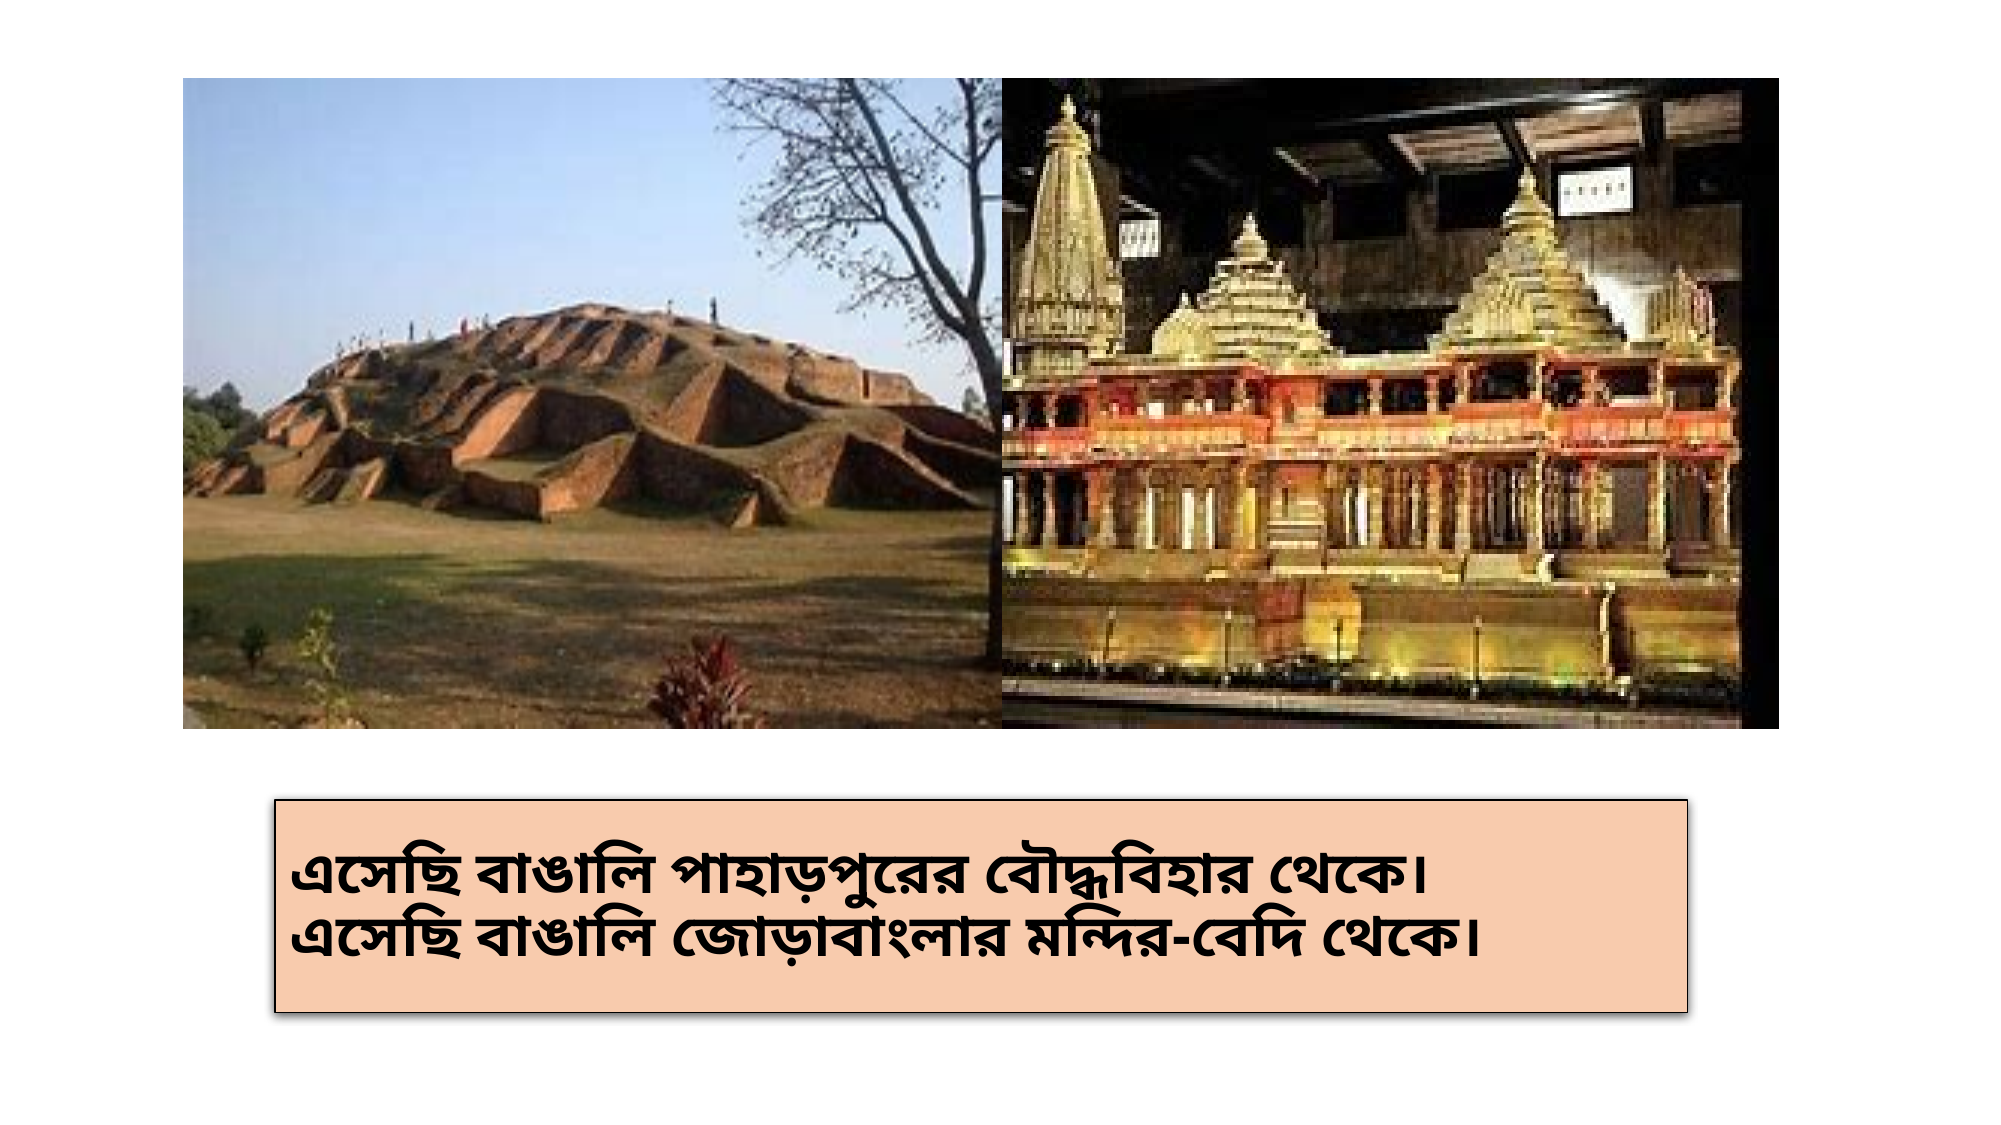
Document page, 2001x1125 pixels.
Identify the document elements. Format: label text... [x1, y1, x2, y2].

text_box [183, 78, 1779, 729]
title এসেছি বাঙালি পাহাড়পুরের বৌদ্ধবিহার থেকে। এসেছি বাঙালি জোড়াবাংলার মন্দির-বেদি থেকে। [275, 800, 1688, 1013]
